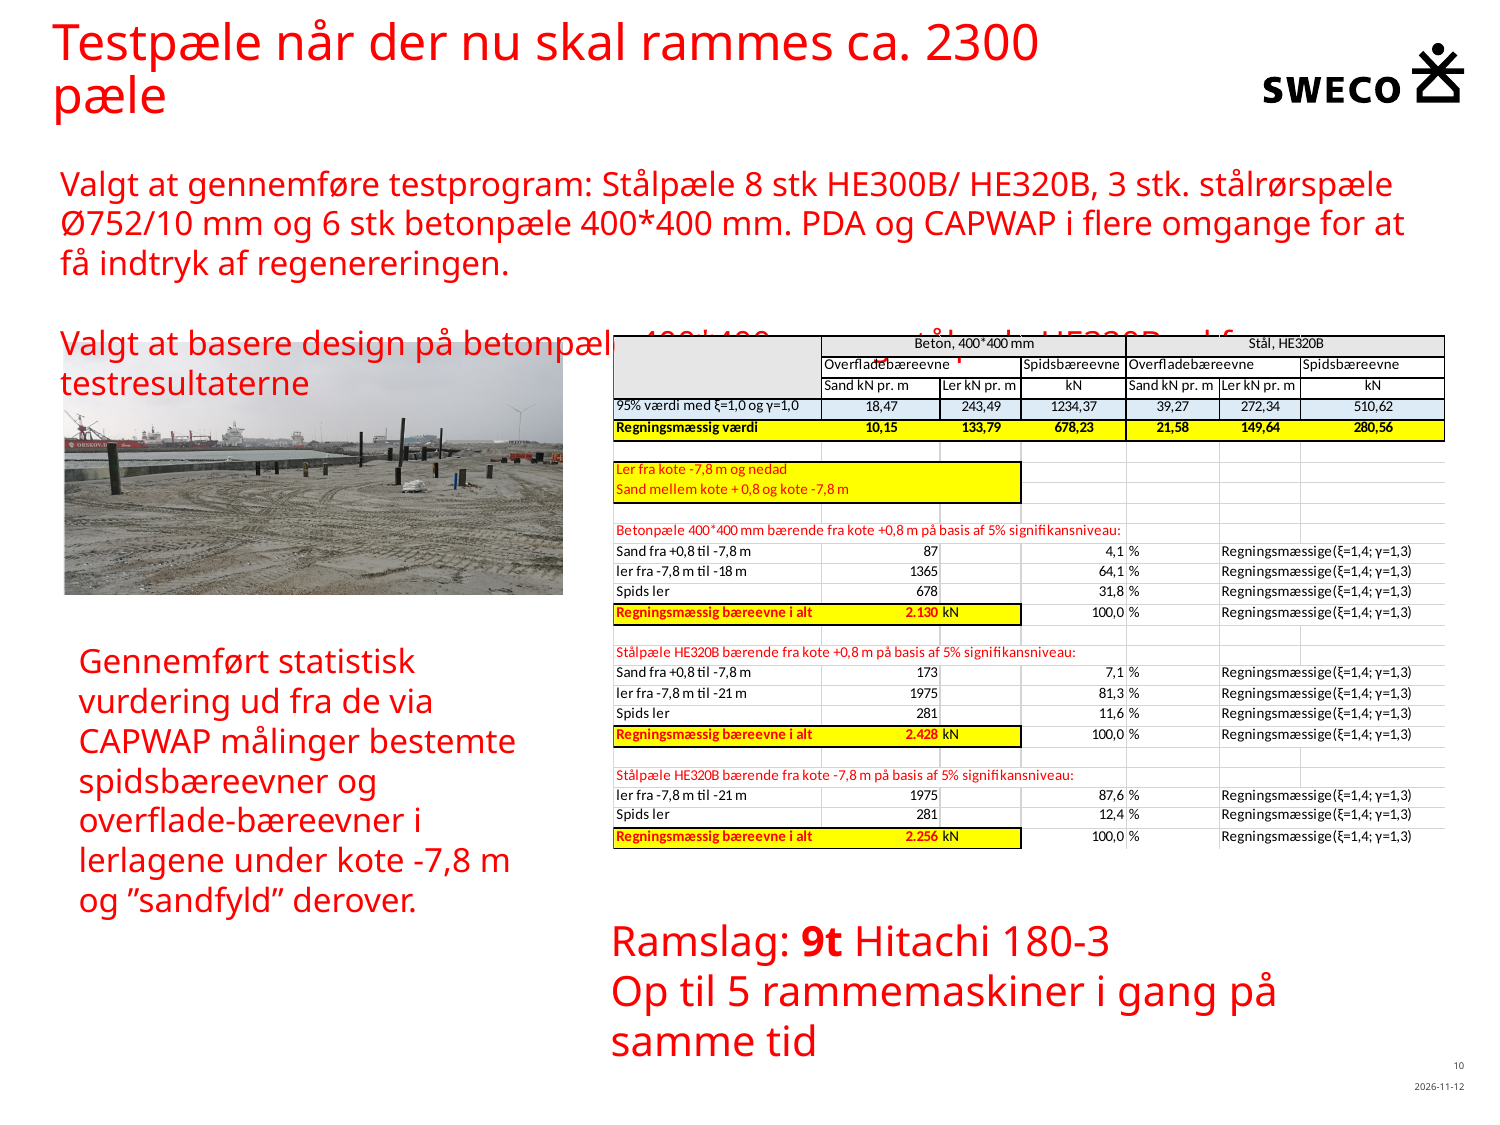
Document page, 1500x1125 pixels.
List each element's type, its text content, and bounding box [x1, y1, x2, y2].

picture [613, 335, 1446, 850]
text_box Ramslag: 9t Hitachi 180-3 Op til 5 rammemaskiner i gang på samme tid [595, 907, 1398, 1073]
text_box Valgt at gennemføre testprogram: Stålpæle 8 stk HE300B/ HE320B, 3 stk. stålrørspæle Ø752/10 mm og 6 stk betonpæle 400*400 mm. PDA og CAPWAP i flere omgange for at få indtryk af regenereringen. Valgt at basere design på betonpæle 400*400 mm og stålpæle HE320B ud fra testresultaterne [45, 155, 1446, 410]
slide_number 10 [1127, 1048, 1465, 1074]
text_box Gennemført statistisk vurdering ud fra de via CAPWAP målinger bestemte spidsbæreevner og overflade-bæreevner i lerlagene under kote -7,8 m og ”sandfyld” derover. [63, 632, 544, 927]
picture [63, 342, 563, 595]
title Testpæle når der nu skal rammes ca. 2300 pæle [52, 23, 1076, 125]
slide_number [1127, 1076, 1465, 1095]
